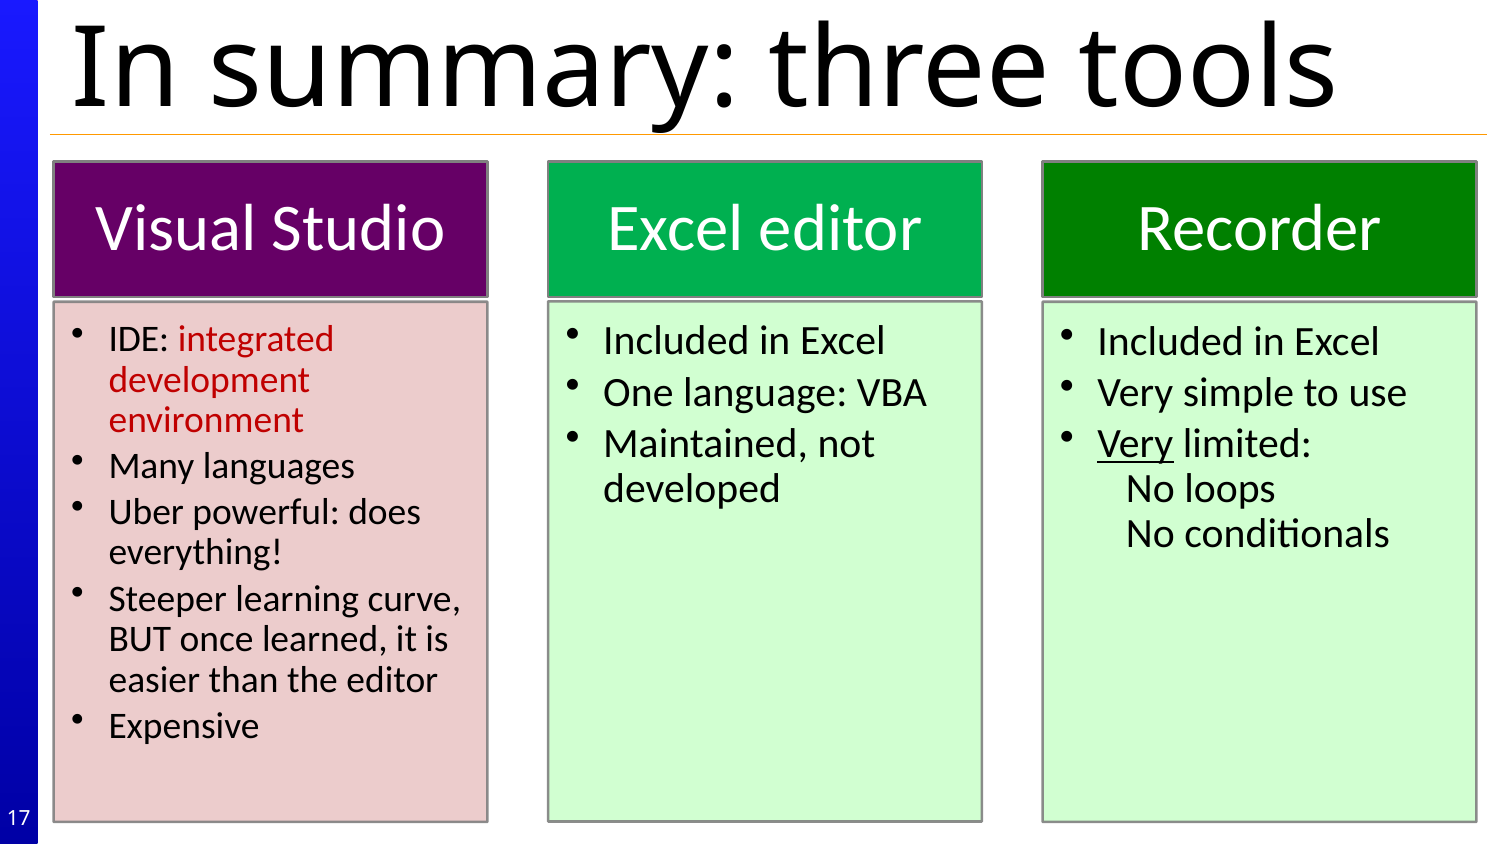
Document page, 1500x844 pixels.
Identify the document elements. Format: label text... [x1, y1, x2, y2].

text_box Included in Excel Very simple to use Very limited: No loops No conditionals [1041, 300, 1478, 823]
slide_number 17 [0, 796, 38, 842]
text_box Included in Excel One language: VBA Maintained, not developed [547, 300, 983, 823]
text_box IDE: integrated development environment Many languages Uber powerful: does everything! Steeper learning curve, BUT once learned, it is easier than the editor Expensive [52, 300, 489, 823]
text_box Recorder [1041, 160, 1478, 298]
title In summary: three tools [56, 21, 1495, 102]
text_box Visual Studio [52, 160, 489, 298]
text_box Excel editor [547, 160, 983, 298]
